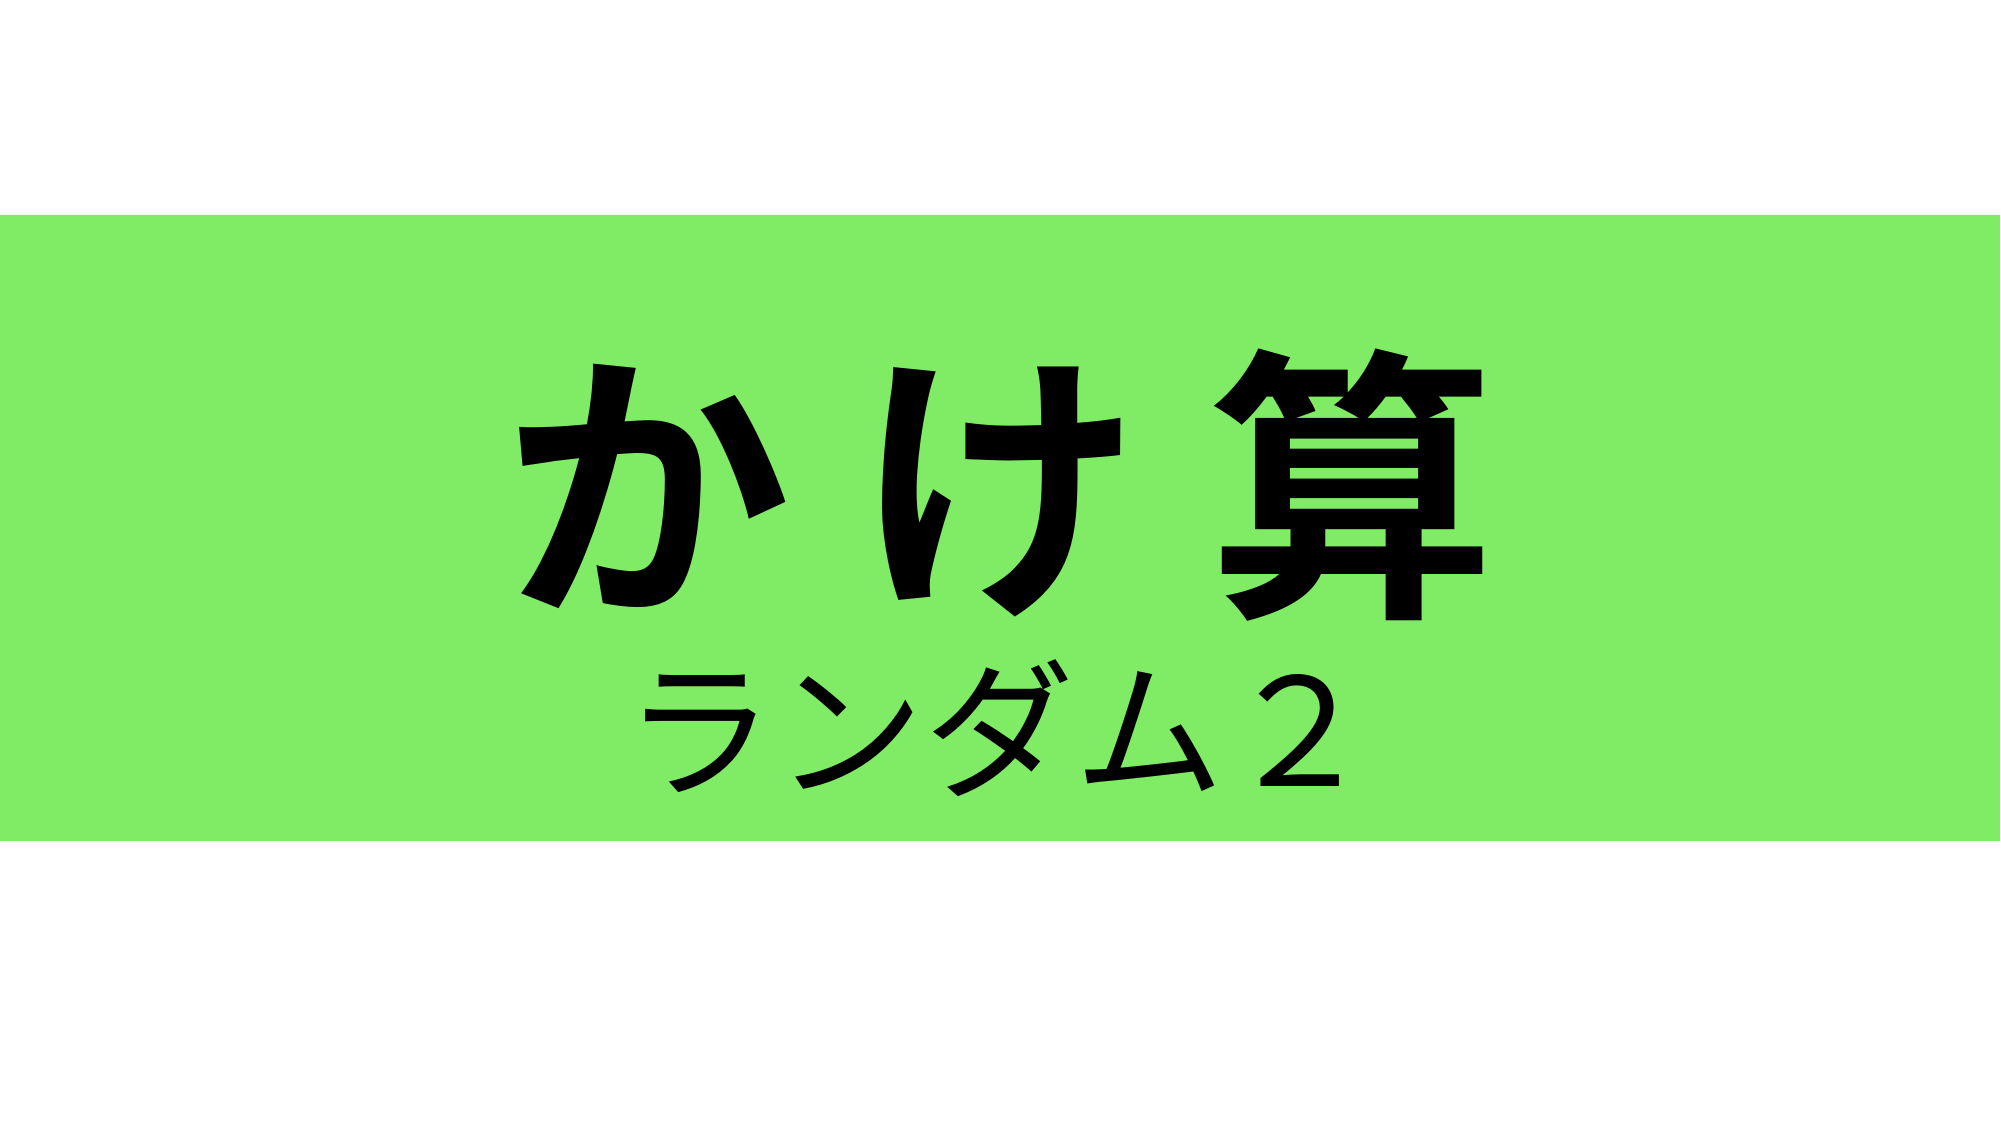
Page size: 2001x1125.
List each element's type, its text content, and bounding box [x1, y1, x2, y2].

text_box ランダム２ [610, 628, 1390, 824]
text_box か け 算 [488, 300, 1512, 661]
text_box [0, 214, 2000, 842]
